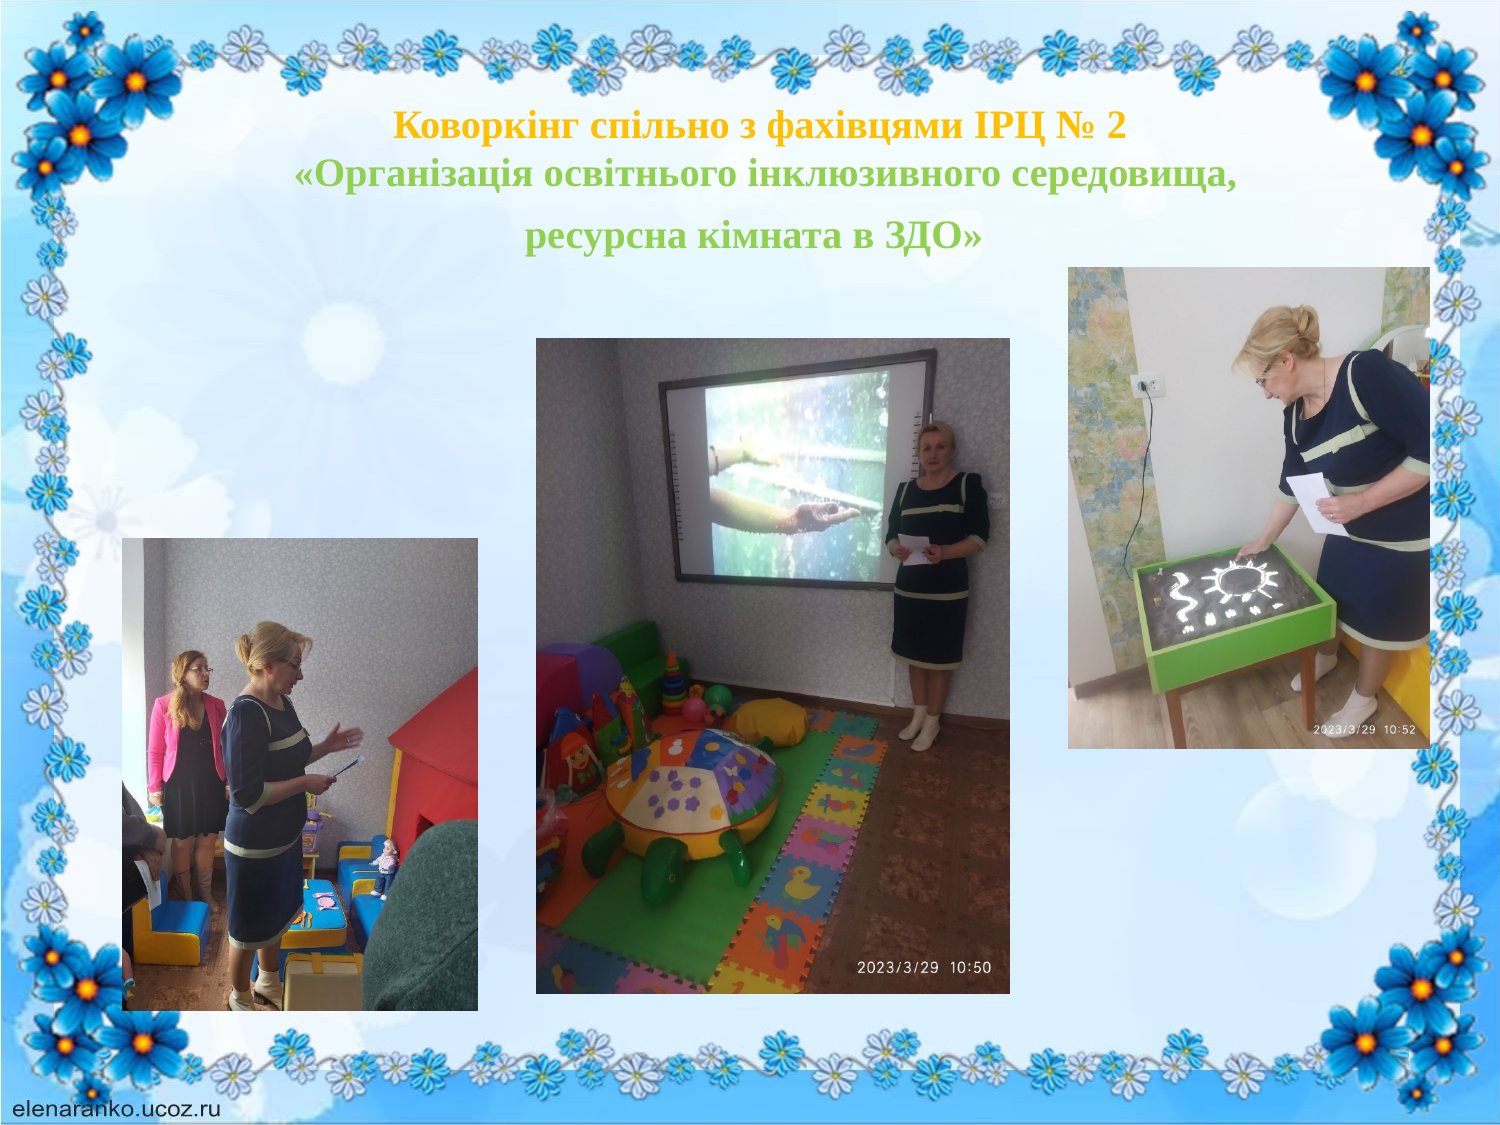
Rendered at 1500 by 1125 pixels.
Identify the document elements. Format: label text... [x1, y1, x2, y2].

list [122, 538, 478, 1012]
picture [0, 0, 1500, 1125]
title Коворкінг спільно з фахівцями ІРЦ № 2 «Організація освітнього інклюзивного середовища, ресурсна кімната в ЗДО» [75, 90, 1447, 268]
